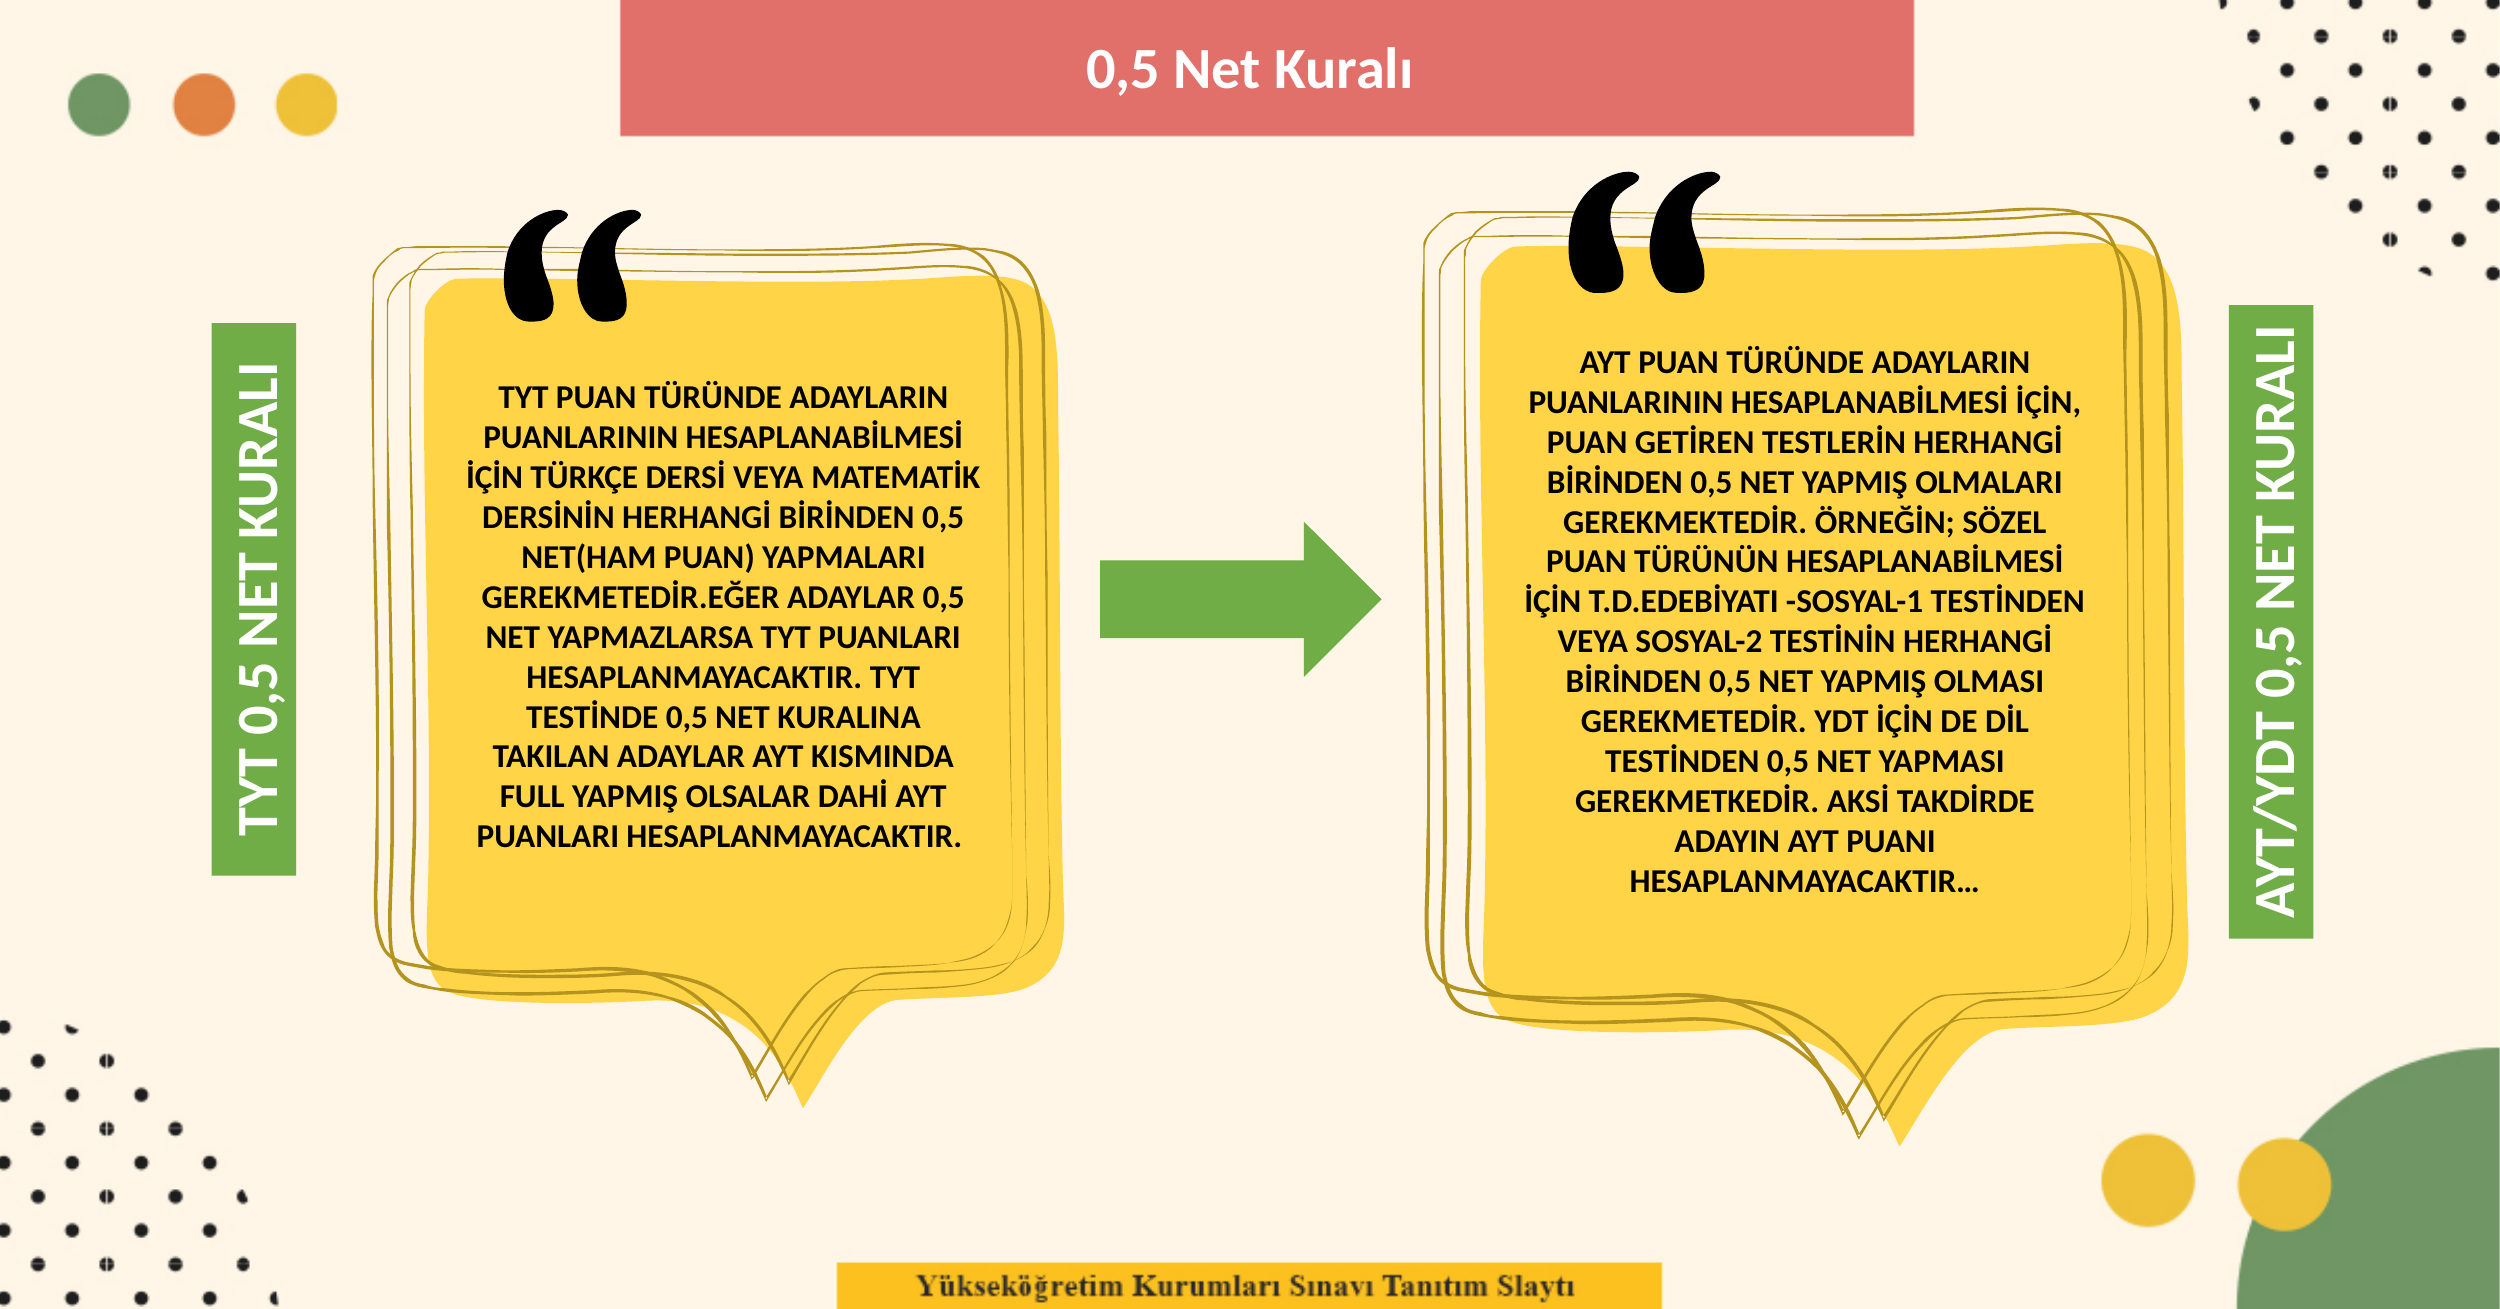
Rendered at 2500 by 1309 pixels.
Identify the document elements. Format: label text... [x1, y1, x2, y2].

text_box [1098, 519, 1384, 680]
text_box AYT/YDT 0,5 NET KURALI [2228, 305, 2314, 939]
text_box 0,5 Net Kuralı [617, 22, 1882, 108]
text_box TYT 0,5 NET KURALI [211, 323, 297, 876]
picture [0, 0, 2500, 1309]
